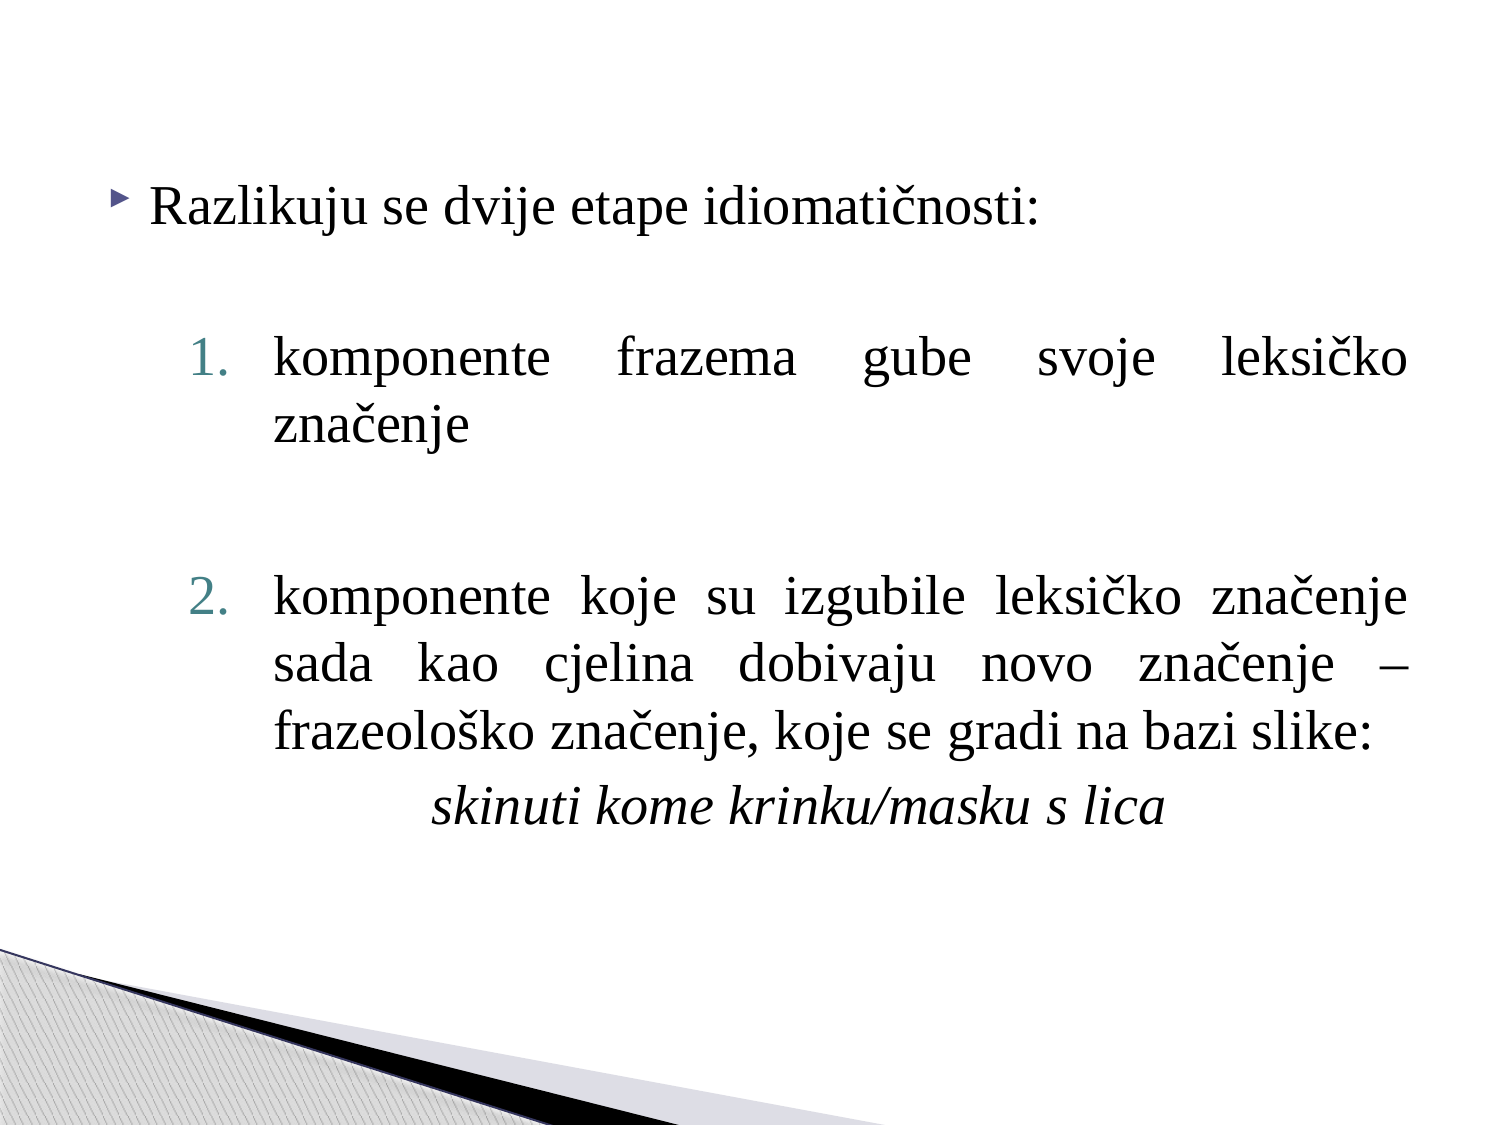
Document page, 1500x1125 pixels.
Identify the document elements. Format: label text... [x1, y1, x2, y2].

list Razlikuju se dvije etape idiomatičnosti: komponente frazema gube svoje leksičko značenje komponente koje su izgubile leksičko značenje sada kao cjelina dobivaju novo značenje – frazeološko značenje, koje se gradi na bazi slike: skinuti kome krinku/masku s lica [75, 160, 1425, 986]
